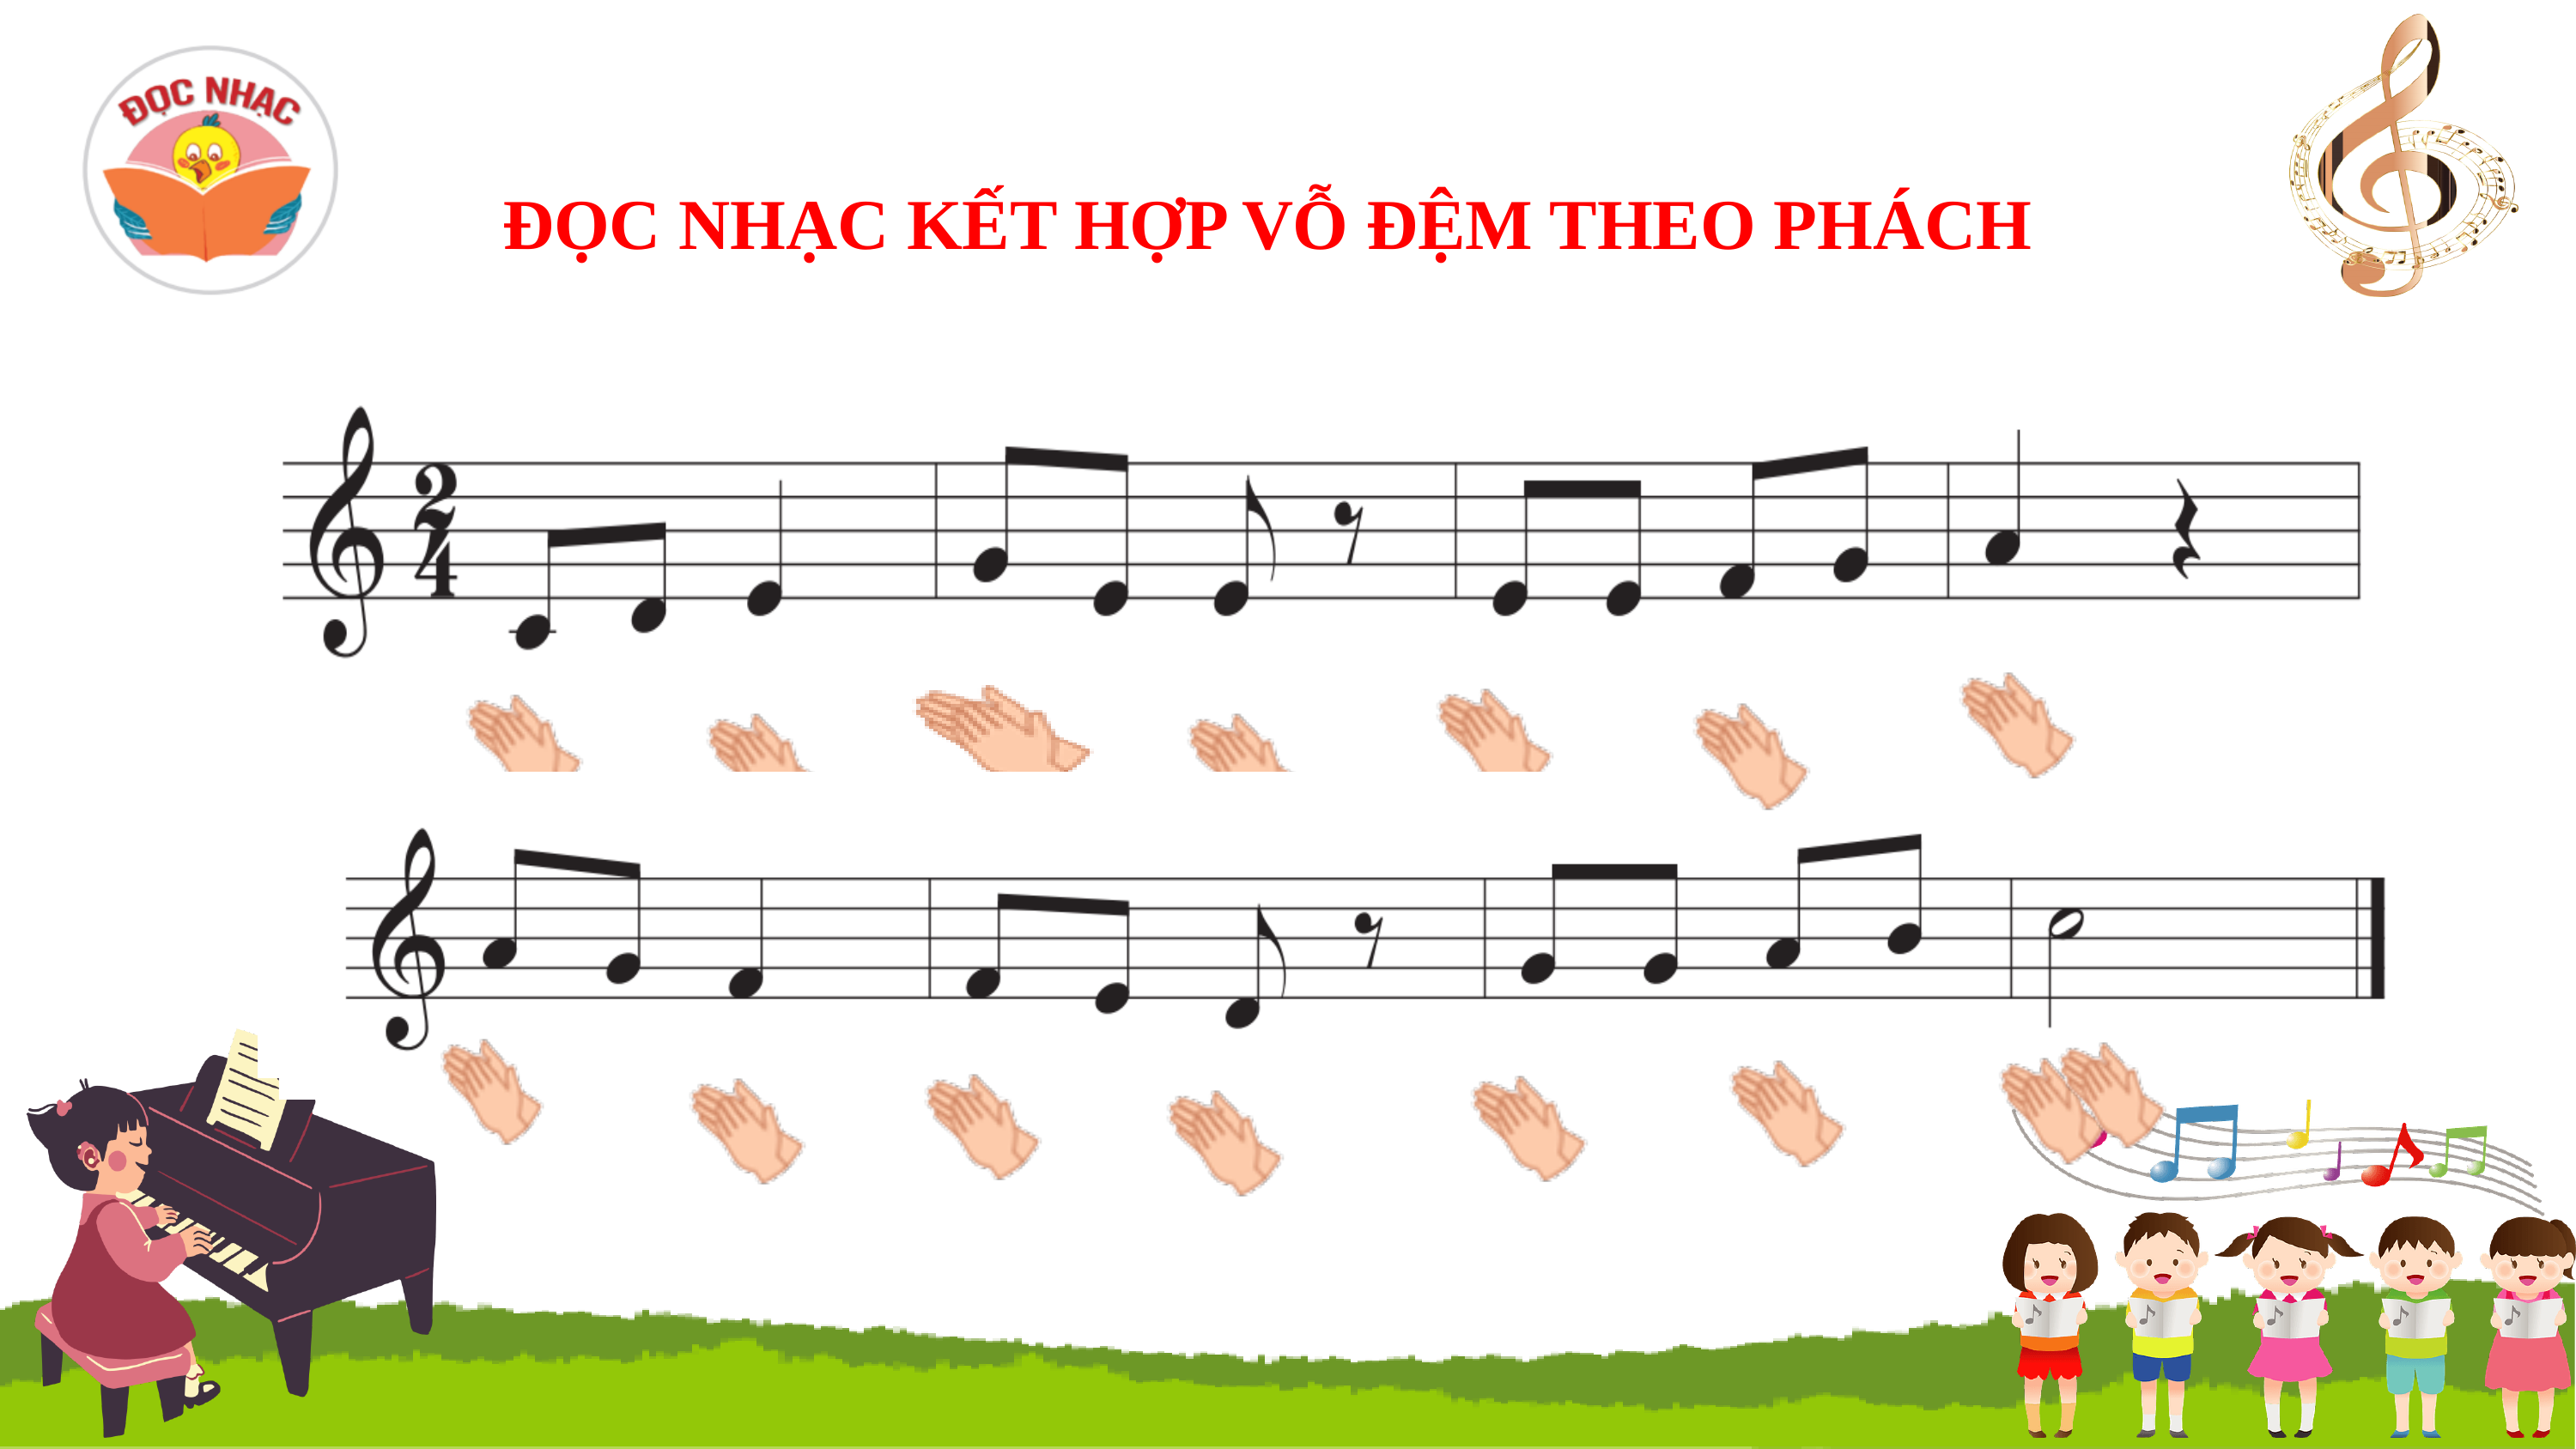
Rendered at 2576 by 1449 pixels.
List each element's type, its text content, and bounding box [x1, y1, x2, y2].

picture [2288, 14, 2518, 297]
text_box [0, 1269, 2575, 1449]
text_box ĐỌC NHẠC KẾT HỢP VỖ ĐỆM THEO PHÁCH [457, 171, 2078, 270]
picture [26, 380, 2576, 1439]
picture [0, 37, 436, 320]
